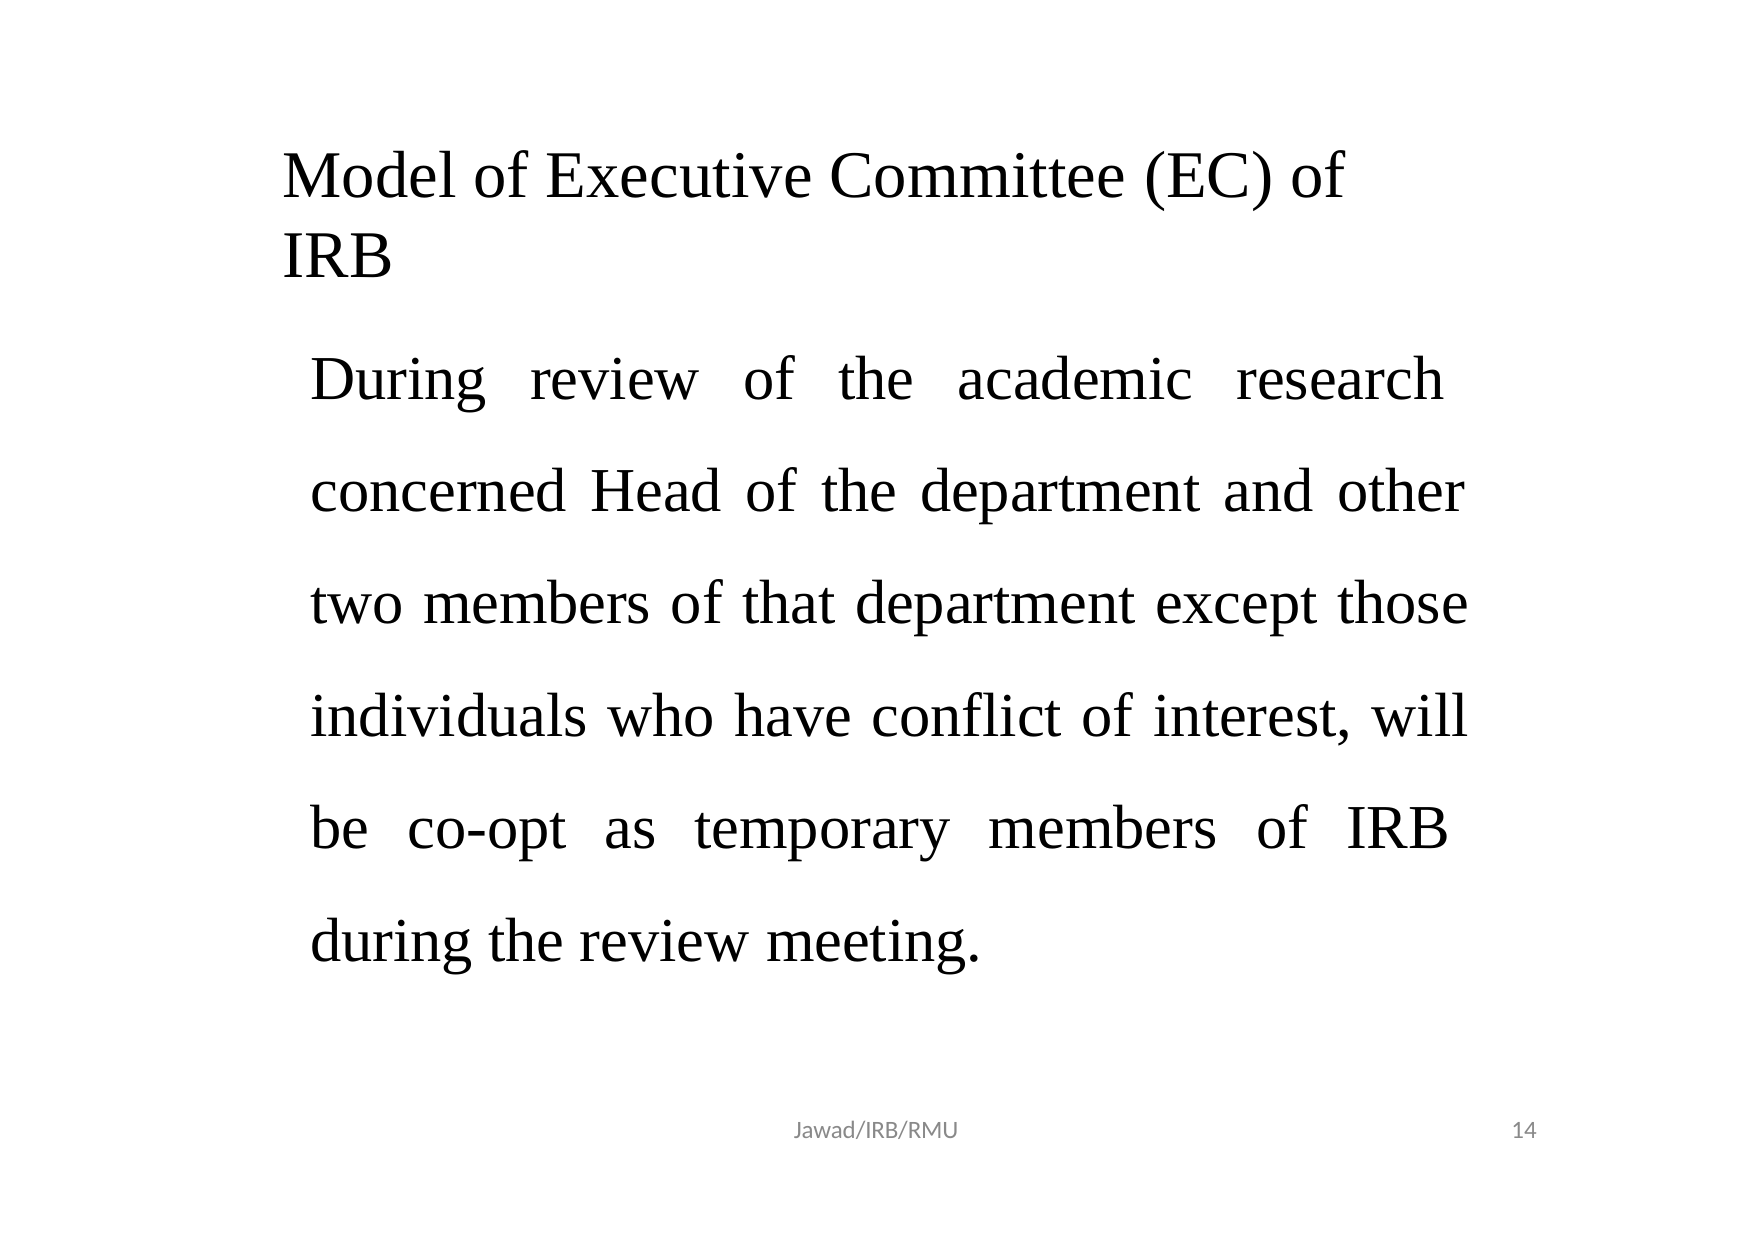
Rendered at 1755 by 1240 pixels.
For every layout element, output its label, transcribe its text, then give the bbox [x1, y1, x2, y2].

slide_number 17 [1507, 1117, 1542, 1240]
title Model of Executive Committee (EC) of IRB [280, 129, 1474, 339]
footer Jawad/IRB/RMU [791, 1117, 963, 1240]
text_box During review of the academic research concerned Head of the department and other two members of that department except those individuals who have conflict of interest, will be co-opt as temporary members of IRB during the review meeting. [308, 297, 1489, 974]
